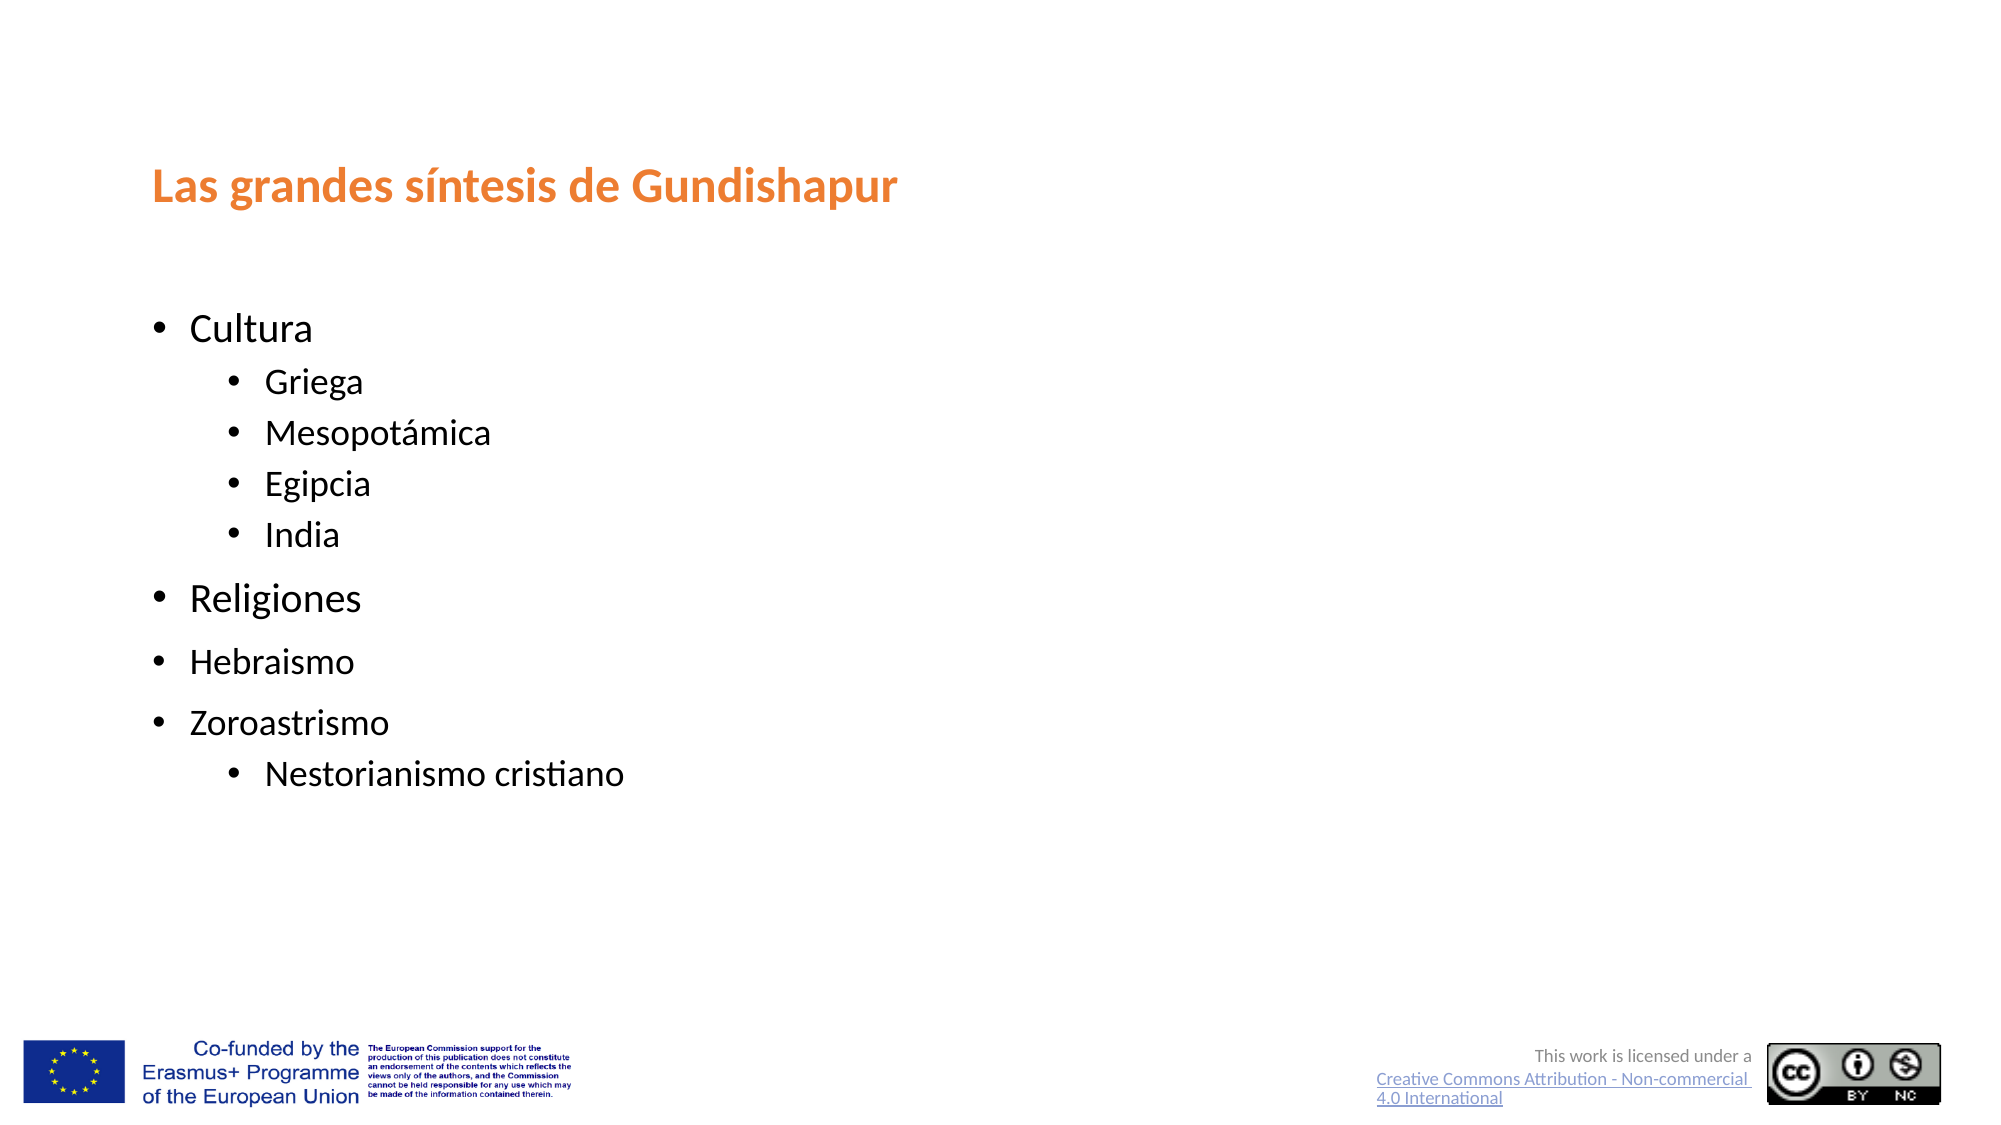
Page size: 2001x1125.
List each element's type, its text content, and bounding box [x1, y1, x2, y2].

picture [19, 1034, 578, 1108]
list Cultura Griega Mesopotámica Egipcia India Religiones Hebraismo Zoroastrismo Nestorianismo cristiano [137, 299, 1863, 1014]
title Las grandes síntesis de Gundishapur [137, 100, 1863, 299]
picture [1767, 1043, 1942, 1105]
